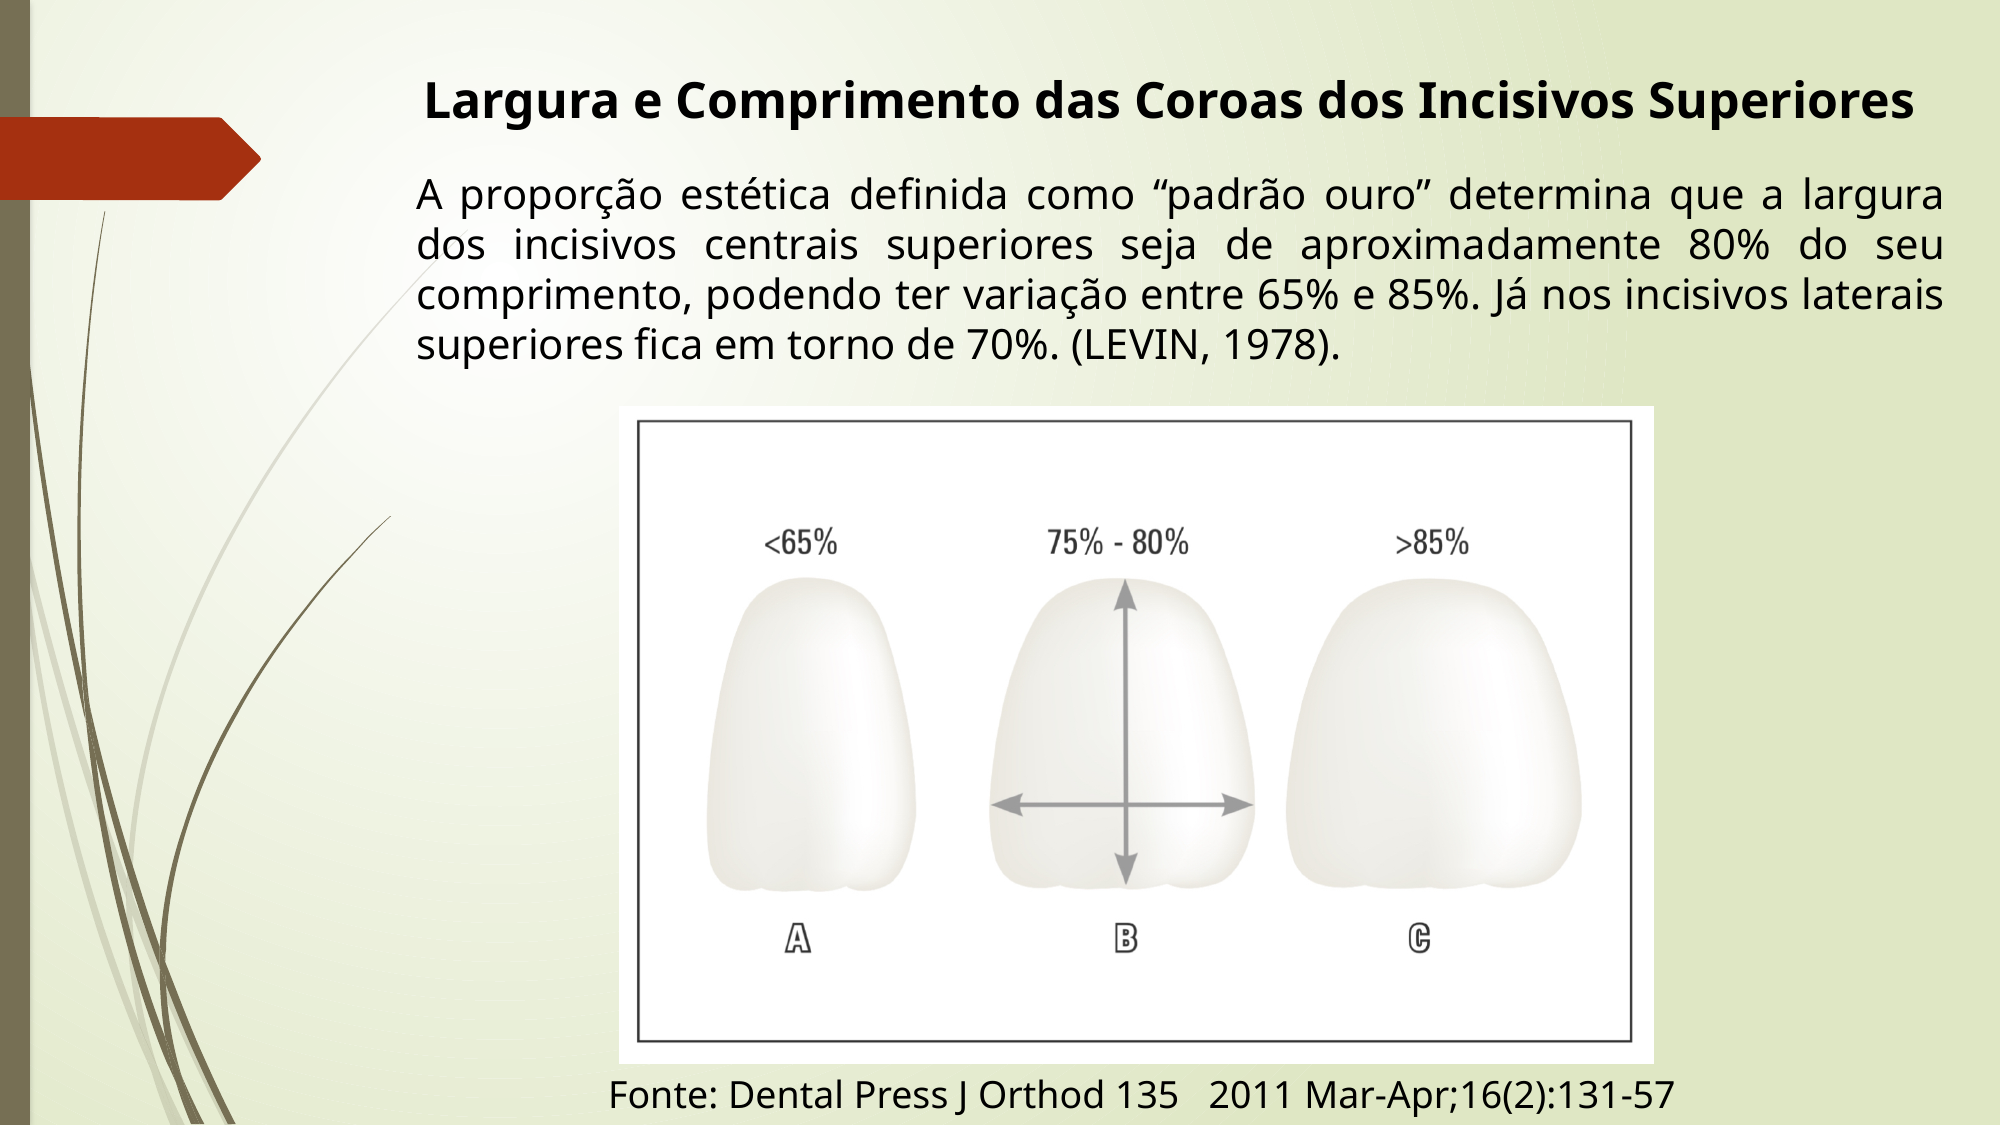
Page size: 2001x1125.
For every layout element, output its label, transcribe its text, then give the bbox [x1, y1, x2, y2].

picture [618, 406, 1654, 1064]
text_box A proporção estética definida como “padrão ouro” determina que a largura dos incisivos centrais superiores seja de aproximadamente 80% do seu comprimento, podendo ter variação entre 65% e 85%. Já nos incisivos laterais superiores fica em torno de 70%. (LEVIN, 1978). [401, 160, 1961, 526]
text_box Largura e Comprimento das Coroas dos Incisivos Superiores [378, 61, 1961, 136]
text_box Fonte: Dental Press J Orthod 135 2011 Mar-Apr;16(2):131-57 [359, 1063, 1936, 1124]
